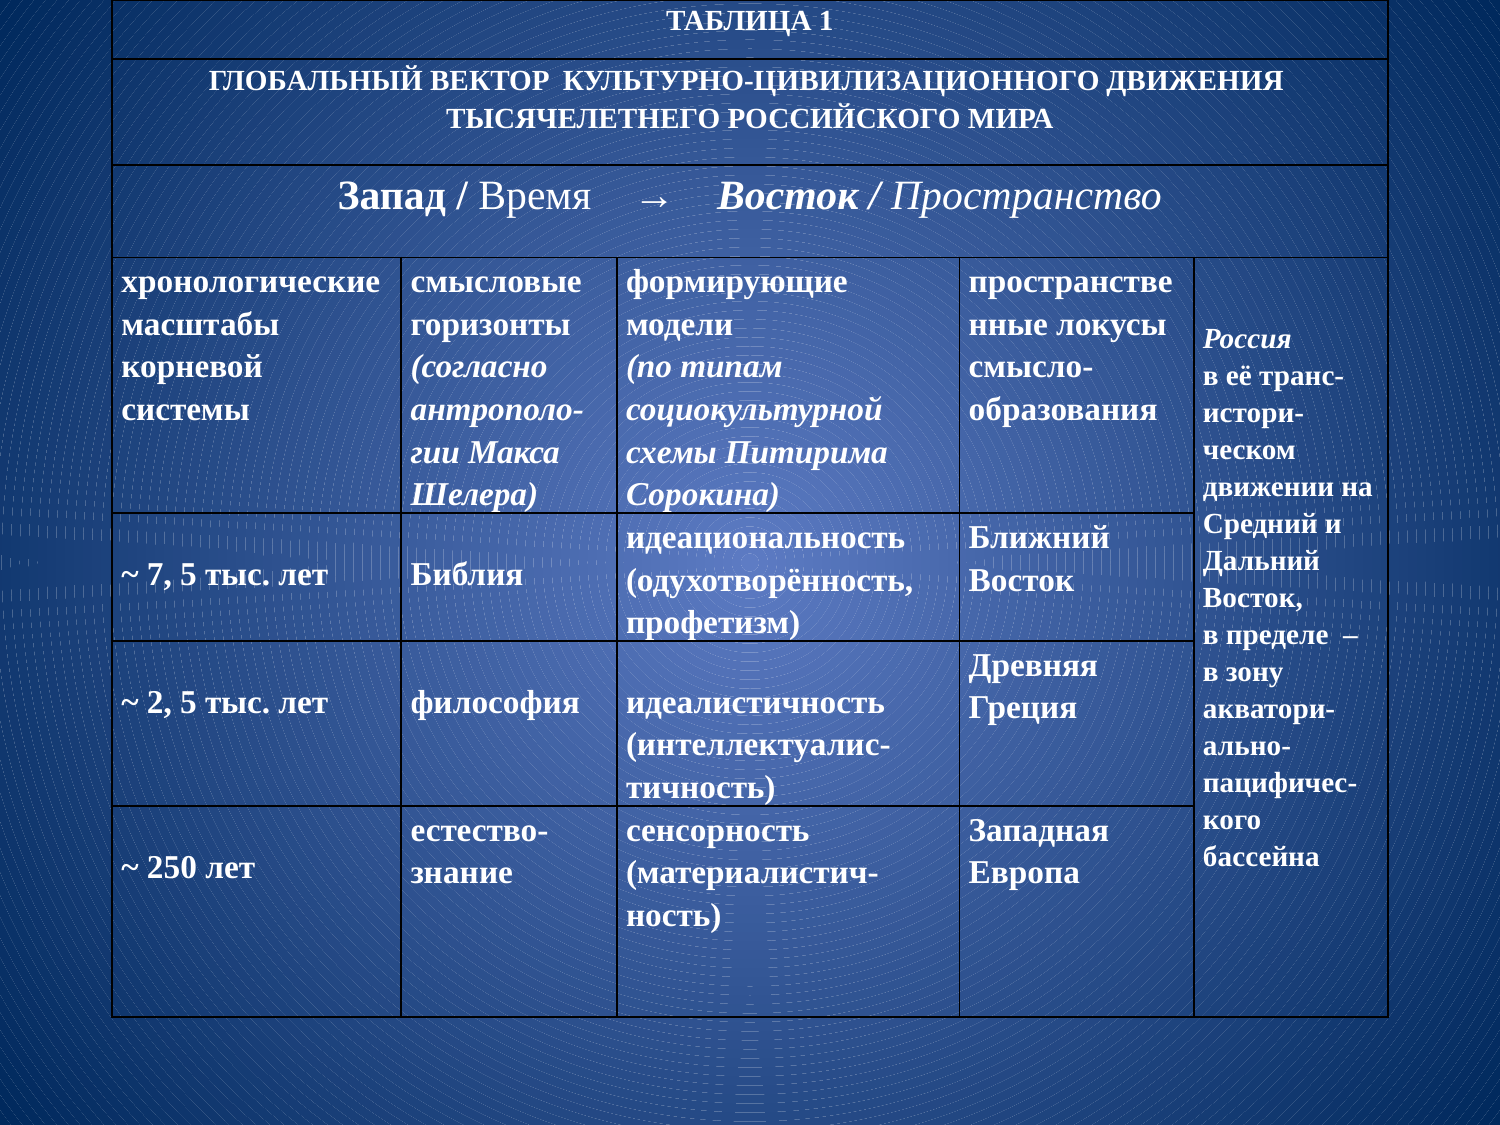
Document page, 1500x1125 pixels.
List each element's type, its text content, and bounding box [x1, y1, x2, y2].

table_cell хронологические масштабы корневой системы [113, 258, 400, 512]
table_cell Библия [402, 514, 616, 640]
table_cell Россия в её транс-истори-ческом движении на Средний и Дальний Восток, в пределе – в зону акватори-ально-пацифичес-кого бассейна [1195, 258, 1387, 1016]
table_cell ~ 7, 5 тыс. лет [113, 514, 400, 640]
table_cell Древняя Греция [960, 642, 1193, 805]
table_cell естество- знание [402, 807, 616, 1016]
table_cell ГЛОБАЛЬНЫЙ ВЕКТОР КУЛЬТУРНО-ЦИВИЛИЗАЦИОННОГО ДВИЖЕНИЯ ТЫСЯЧЕЛЕТНЕГО РОССИЙСКОГО МИРА [113, 60, 1387, 164]
table_cell ~ 250 лет [113, 807, 400, 1016]
table_header ТАБЛИЦА 1 [113, 1, 1387, 58]
table_cell идеалистичность (интеллектуалис-тичность) [618, 642, 959, 805]
table_cell формирующие модели (по типам социокультурной схемы Питирима Сорокина) [618, 258, 959, 512]
table_cell смысловые горизонты (согласно антрополо-гии Макса Шелера) [402, 258, 616, 512]
table_cell Запад / Время → Восток / Пространство [113, 166, 1387, 257]
table_cell философия [402, 642, 616, 805]
table_cell сенсорность (материалистич-ность) [618, 807, 959, 1016]
table_cell ~ 2, 5 тыс. лет [113, 642, 400, 805]
table_cell пространственные локусы смысло-образования [960, 258, 1193, 512]
table_cell Западная Европа [960, 807, 1193, 1016]
table_cell идеациональность (одухотворённость, профетизм) [618, 514, 959, 640]
table_cell Ближний Восток [960, 514, 1193, 640]
